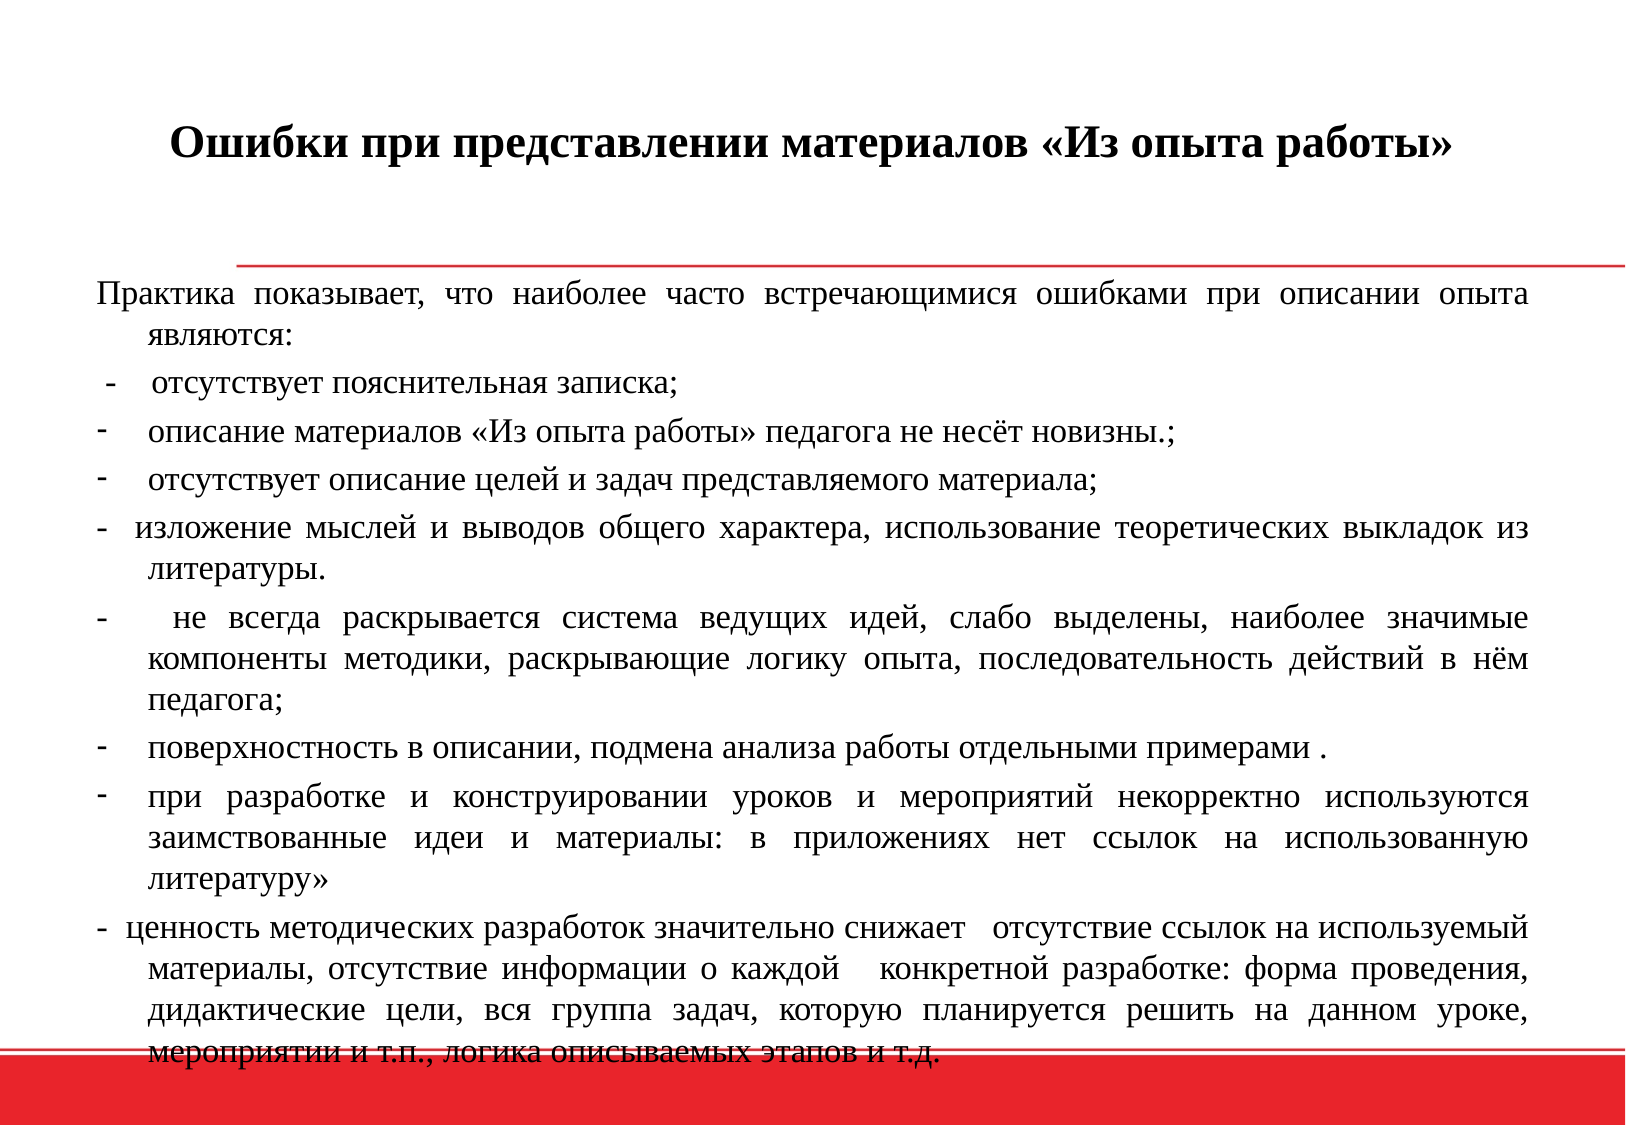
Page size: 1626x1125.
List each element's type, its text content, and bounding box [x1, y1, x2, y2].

list Практика показывает, что наиболее часто встречающимися ошибками при описании опыта являются: - отсутствует пояснительная записка; описание материалов «Из опыта работы» педагога не несёт новизны.; отсутствует описание целей и задач представляемого материала; - изложение мыслей и выводов общего характера, использование теоретических выкладок из литературы. - не всегда раскрывается система ведущих идей, слабо выделены, наиболее значимые компоненты методики, раскрывающие логику опыта, последовательность действий в нём педагога; поверхностность в описании, подмена анализа работы отдельными примерами . при разработке и конструировании уроков и мероприятий некорректно используются заимствованные идеи и материалы: в приложениях нет ссылок на использованную литературу» - ценность методических разработок значительно снижает отсутствие ссылок на используемый материалы, отсутствие информации о каждой конкретной разработке: форма проведения, дидактические цели, вся группа задач, которую планируется решить на данном уроке, мероприятии и т.п., логика описываемых этапов и т.д. [81, 262, 1544, 1125]
picture [0, 0, 1626, 1125]
title Ошибки при представлении материалов «Из опыта работы» [81, 45, 1544, 233]
